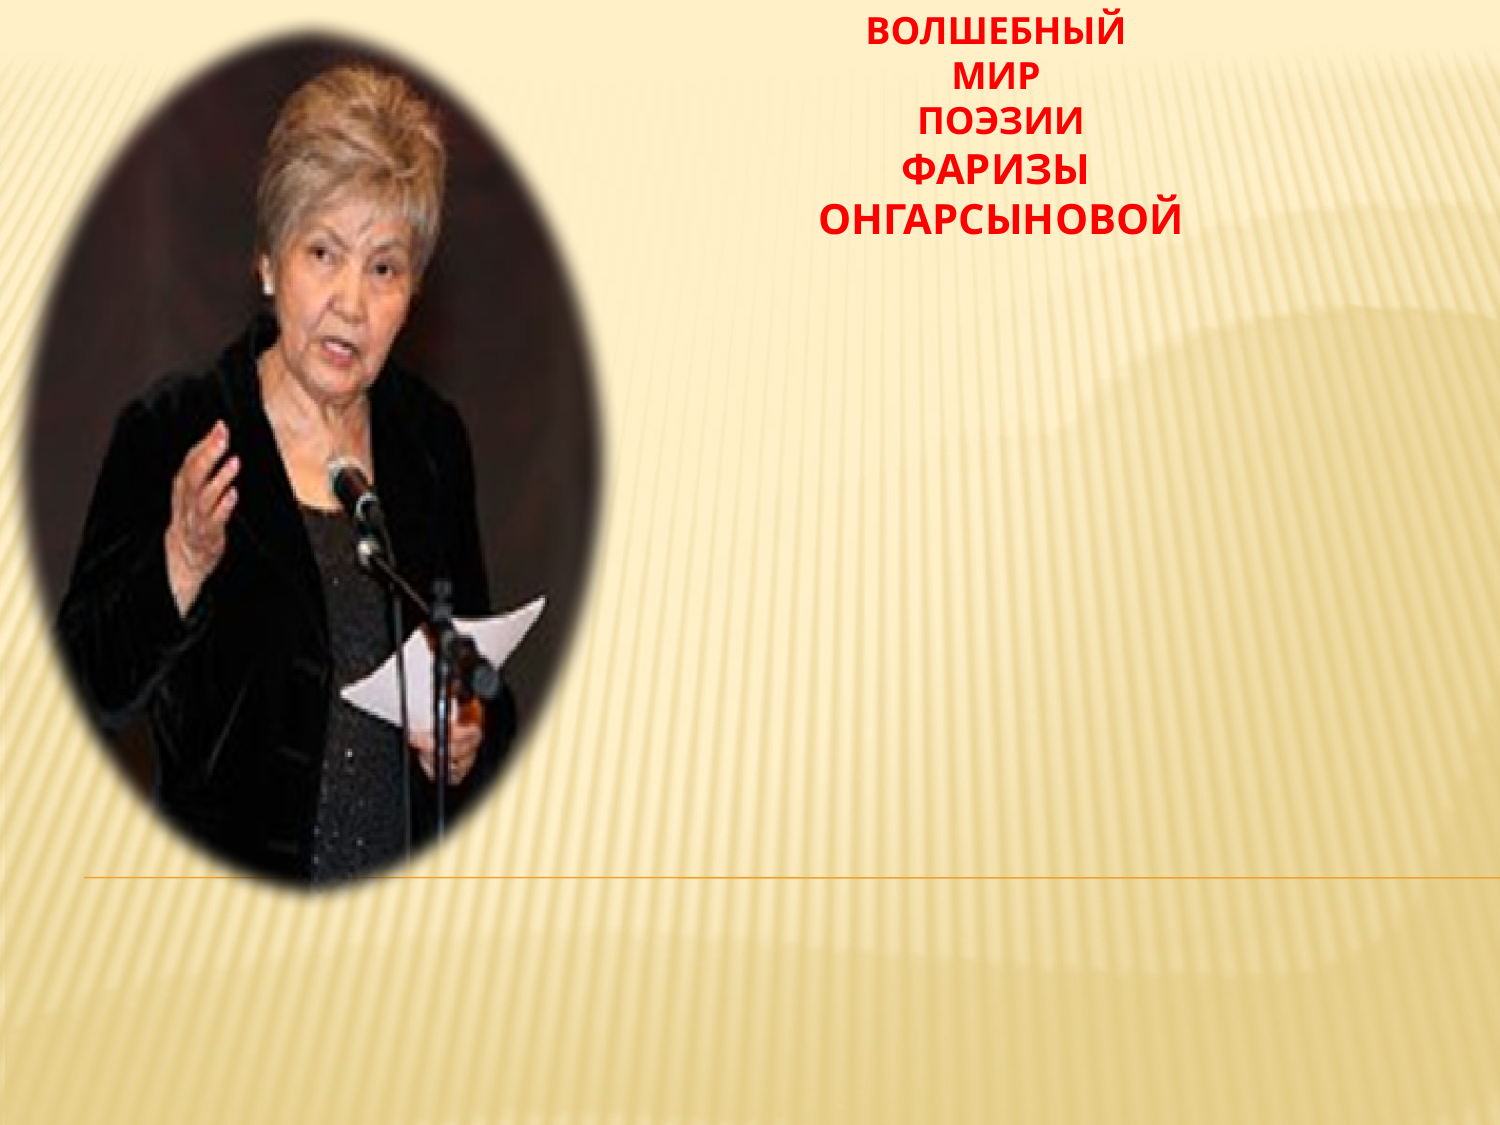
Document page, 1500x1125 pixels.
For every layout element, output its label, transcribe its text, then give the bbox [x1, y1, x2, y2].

picture [3, 12, 622, 912]
title Волшебный мир поэзии Фаризы Онгарсыновой [501, 0, 1500, 1083]
